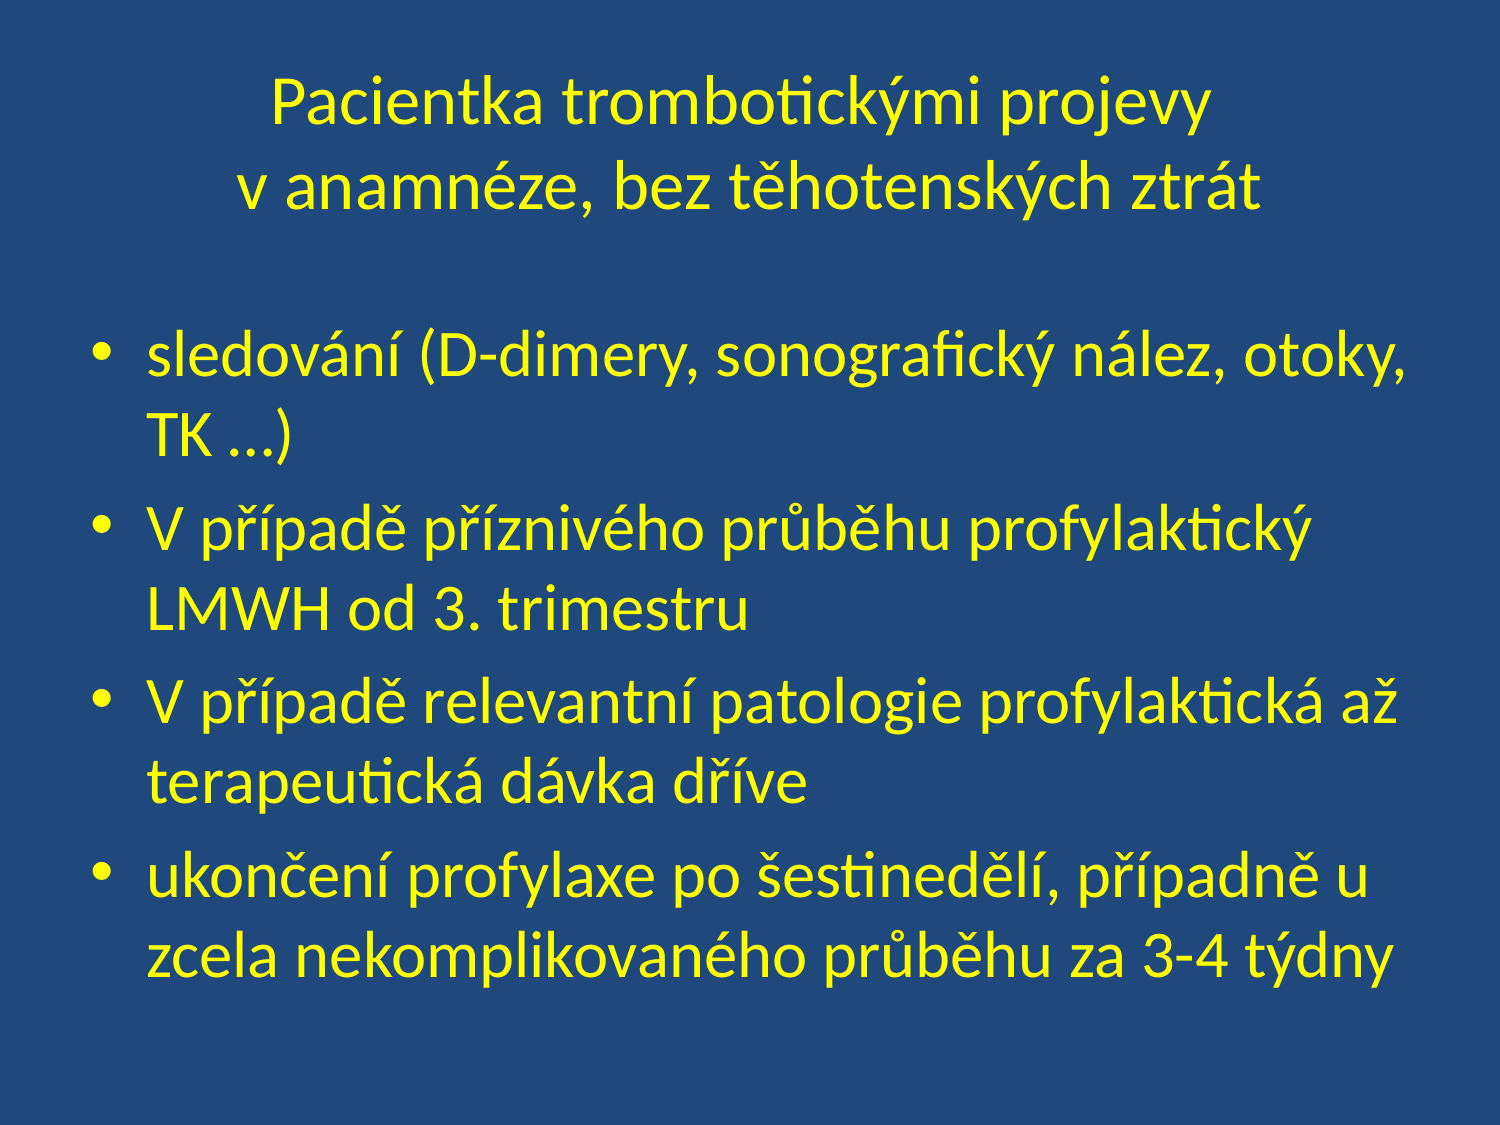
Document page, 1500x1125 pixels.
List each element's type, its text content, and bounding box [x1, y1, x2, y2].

list sledování (D-dimery, sonografický nález, otoky, TK …) V případě příznivého průběhu profylaktický LMWH od 3. trimestru V případě relevantní patologie profylaktická až terapeutická dávka dříve ukončení profylaxe po šestinedělí, případně u zcela nekomplikovaného průběhu za 3-4 týdny [75, 302, 1425, 1005]
title Pacientka trombotickými projevy v anamnéze, bez těhotenských ztrát [75, 45, 1425, 233]
